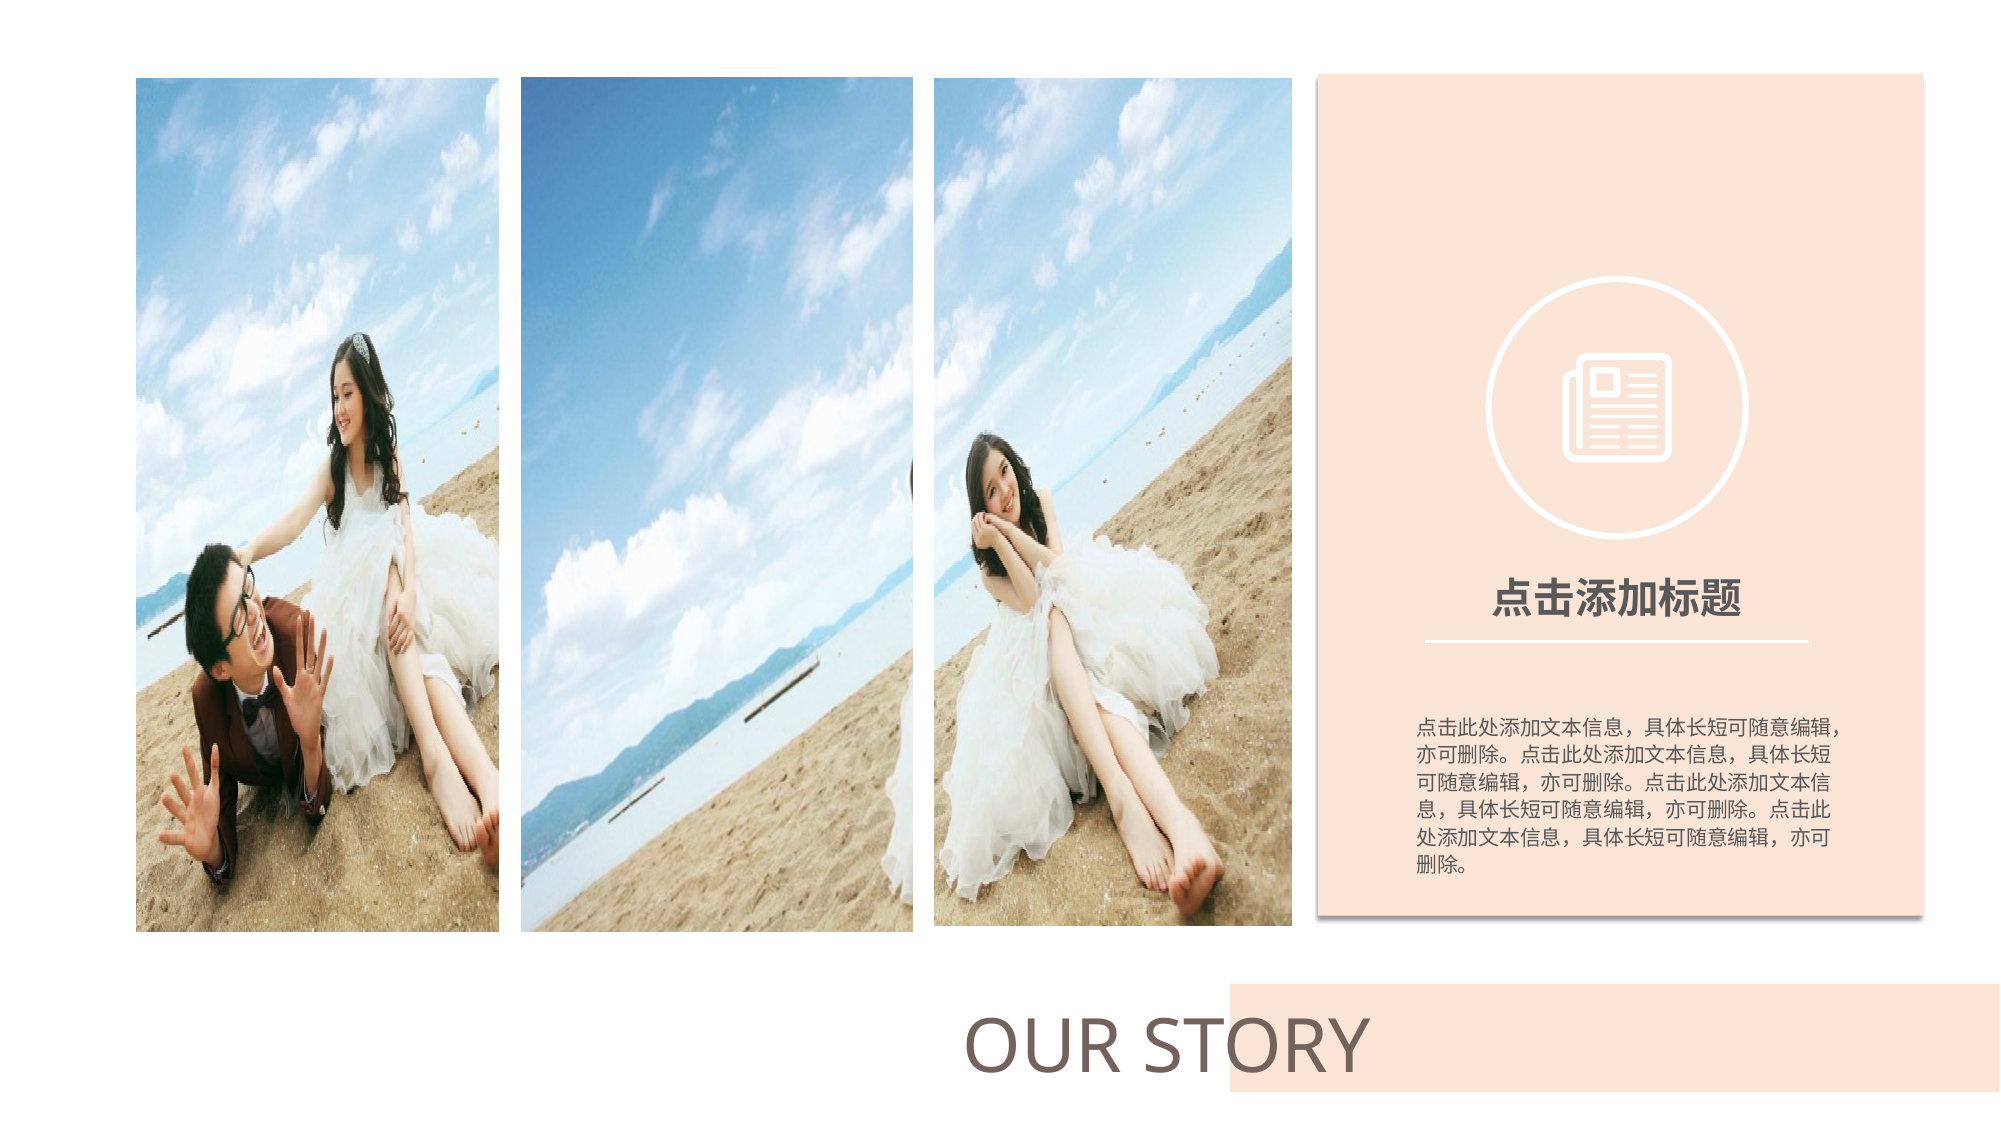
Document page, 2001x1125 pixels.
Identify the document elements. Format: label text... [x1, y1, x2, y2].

text_box OUR STORY [947, 990, 1643, 1096]
text_box [1230, 983, 2000, 1092]
text_box [1317, 73, 1924, 917]
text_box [1488, 279, 1746, 537]
text_box 点击此处添加文本信息，具体长短可随意编辑，亦可删除。点击此处添加文本信息，具体长短可随意编辑，亦可删除。点击此处添加文本信息，具体长短可随意编辑，亦可删除。点击此处添加文本信息，具体长短可随意编辑，亦可删除。 [1401, 704, 1847, 967]
text_box [133, 74, 503, 936]
text_box 点击添加标题 [1445, 564, 1789, 629]
text_box [931, 74, 1296, 929]
text_box [517, 73, 917, 936]
